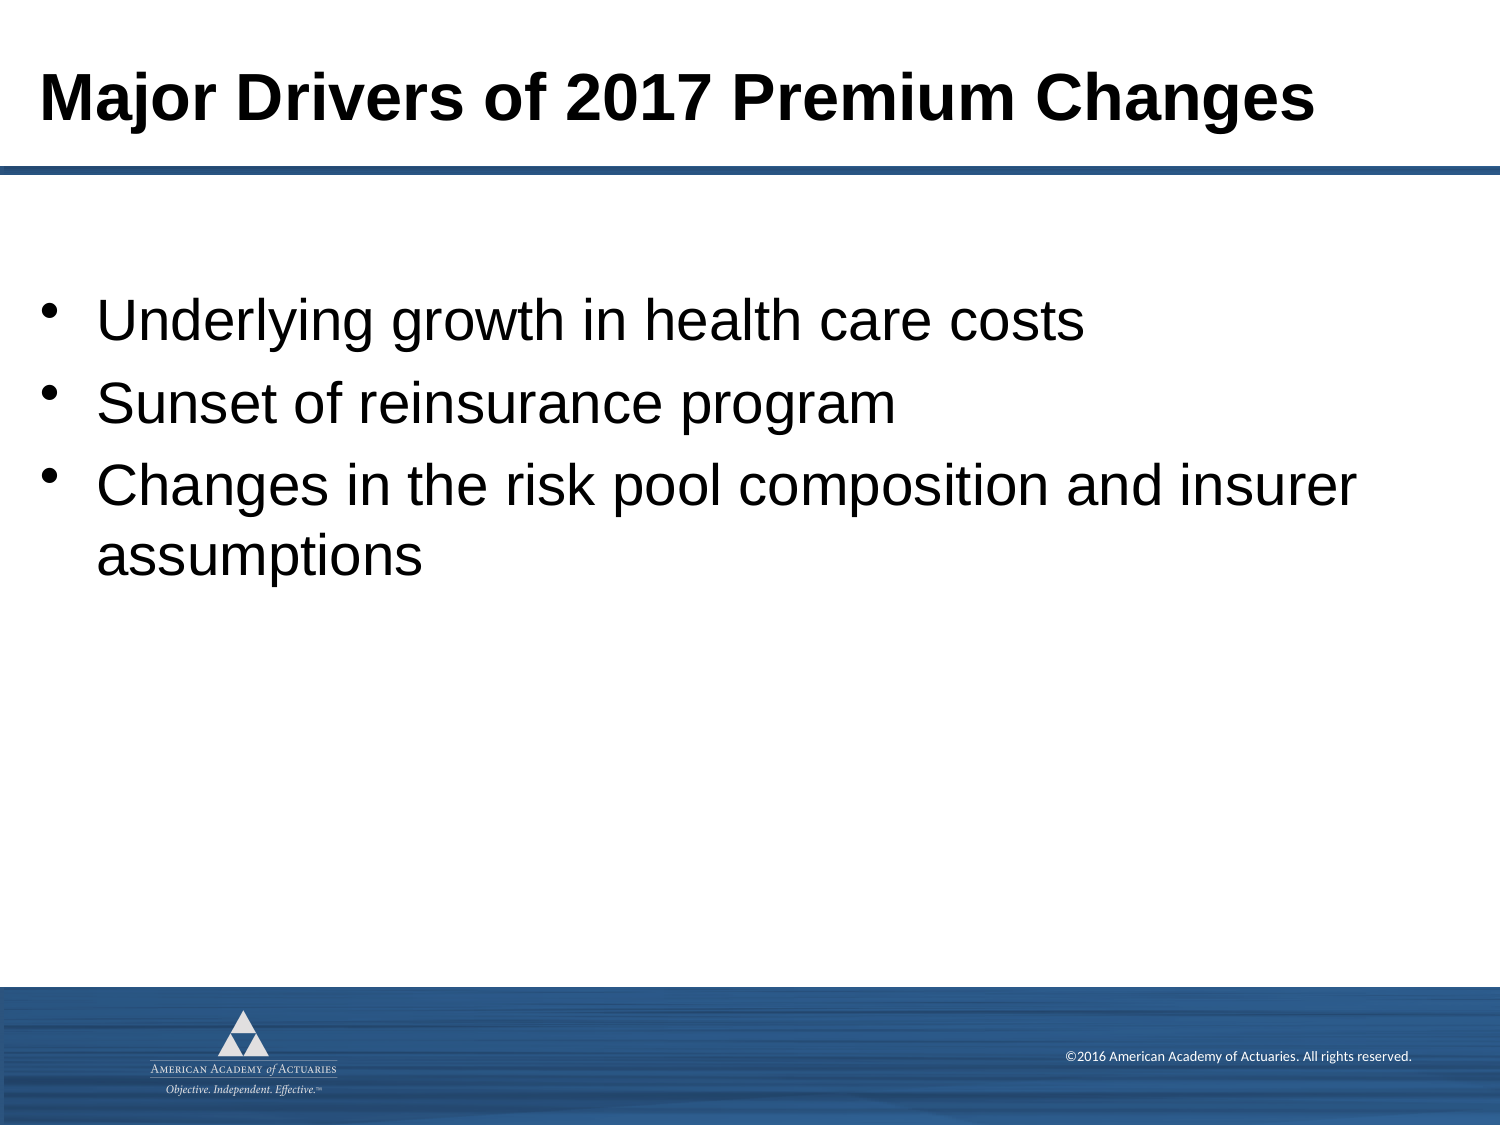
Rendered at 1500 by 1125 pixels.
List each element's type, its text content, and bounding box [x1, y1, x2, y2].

picture [0, 166, 24, 175]
list Underlying growth in health care costs Sunset of reinsurance program Changes in the risk pool composition and insurer assumptions [24, 275, 1475, 975]
picture [0, 987, 1500, 1125]
picture [1475, 166, 1500, 175]
title Major Drivers of 2017 Premium Changes [24, 0, 1475, 188]
